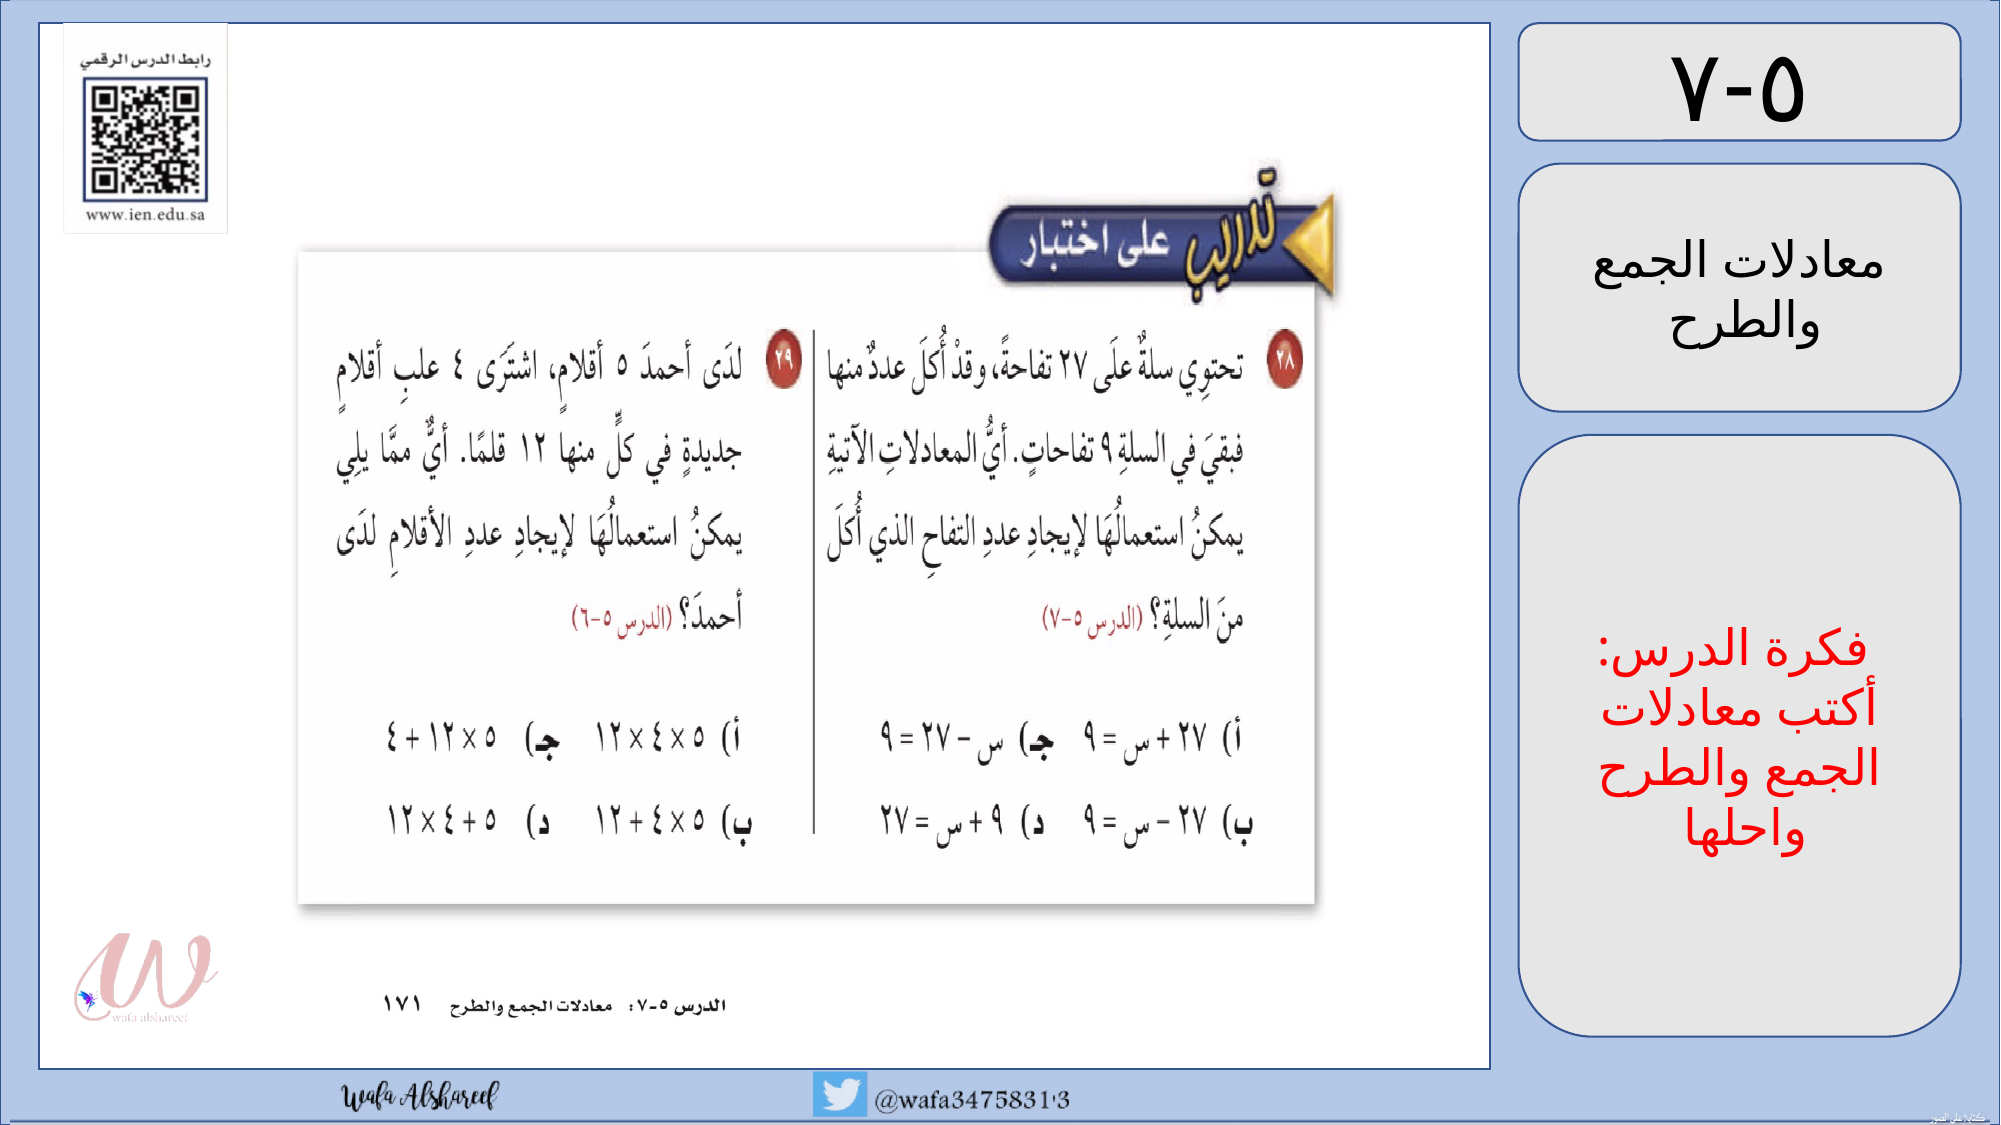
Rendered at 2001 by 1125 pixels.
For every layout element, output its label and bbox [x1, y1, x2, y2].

text_box [0, 0, 10, 811]
picture [0, 0, 1990, 1125]
text_box [1990, 0, 2000, 1125]
